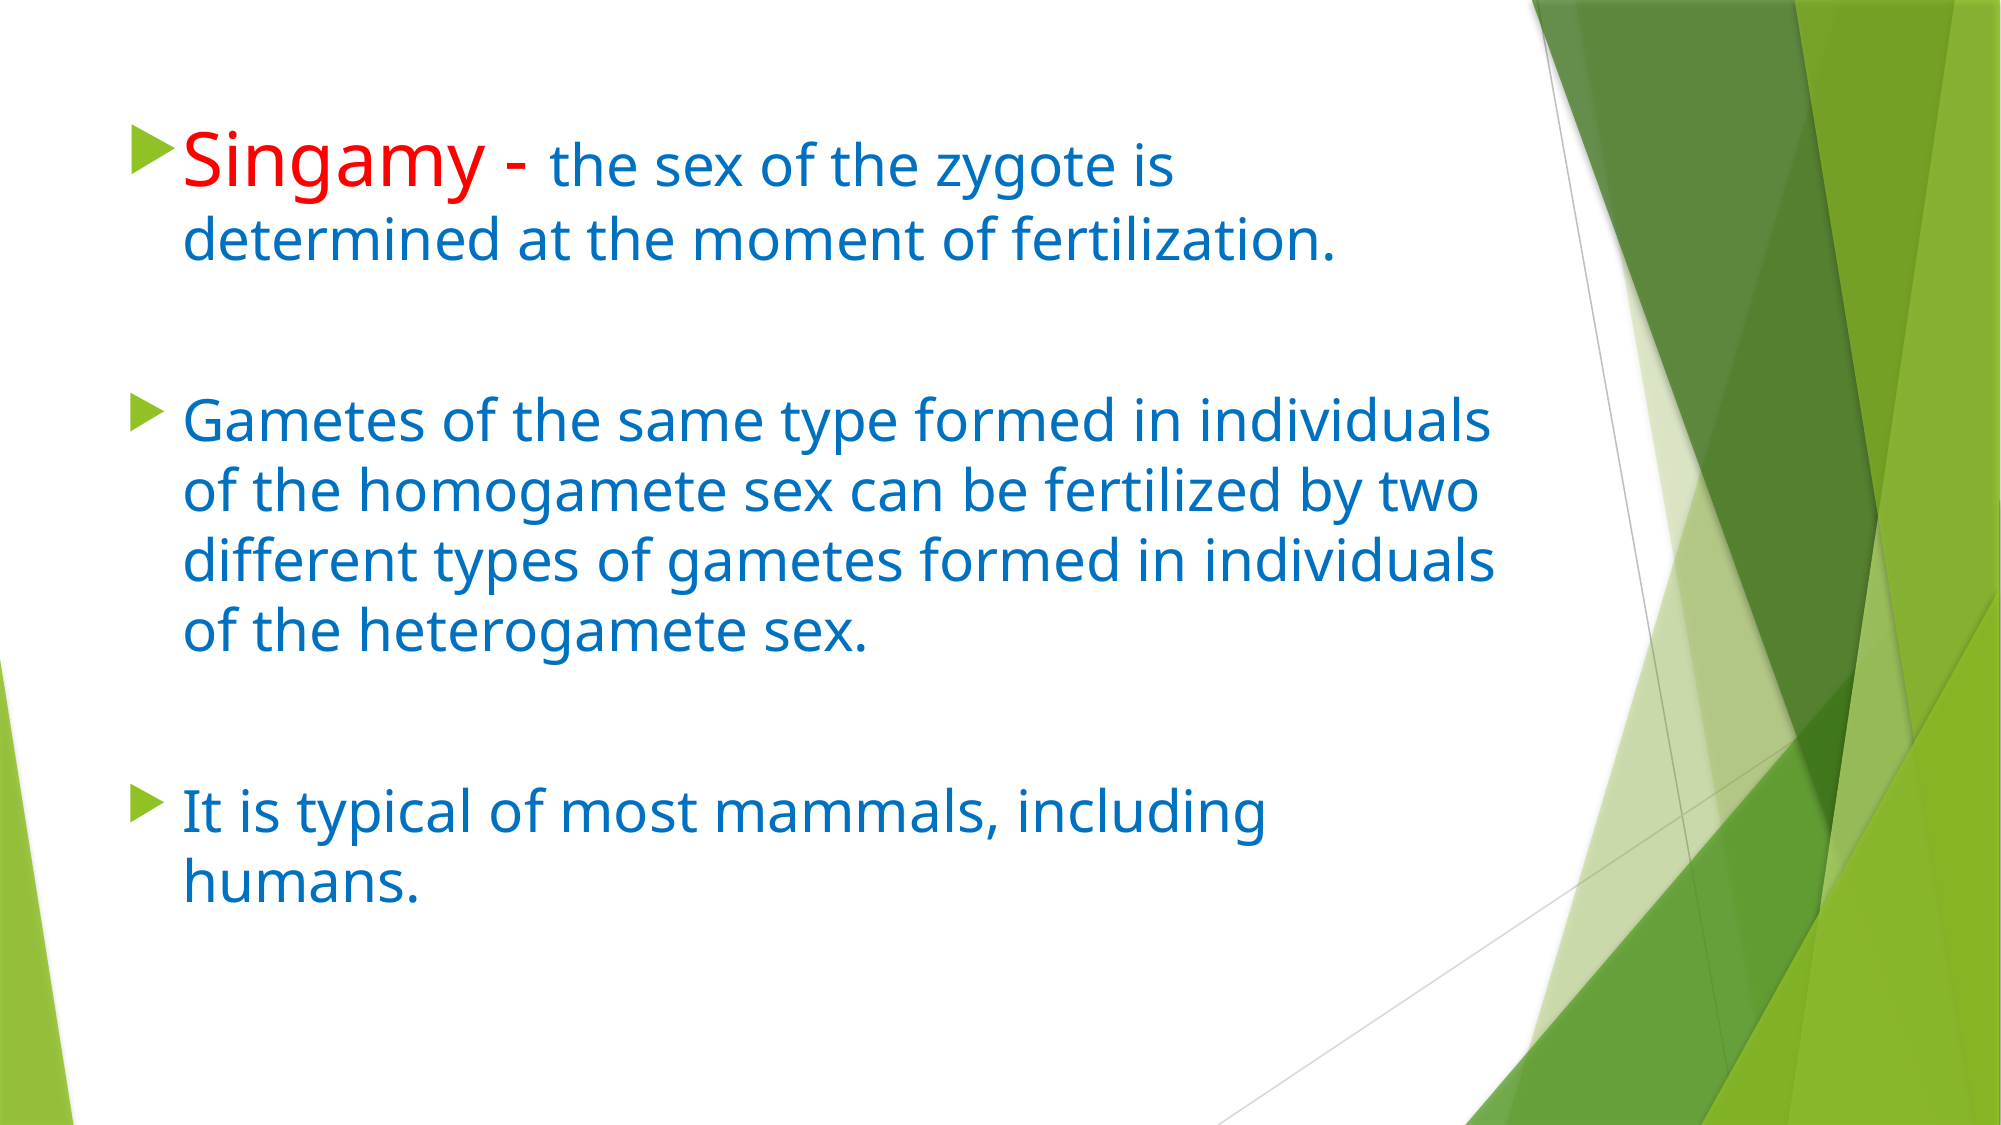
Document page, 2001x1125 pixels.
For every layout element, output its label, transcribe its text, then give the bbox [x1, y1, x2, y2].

list Singamy - the sex of the zygote is determined at the moment of fertilization. Gametes of the same type formed in individuals of the homogamete sex can be fertilized by two different types of gametes formed in individuals of the heterogamete sex. It is typical of most mammals, including humans. [111, 104, 1522, 992]
